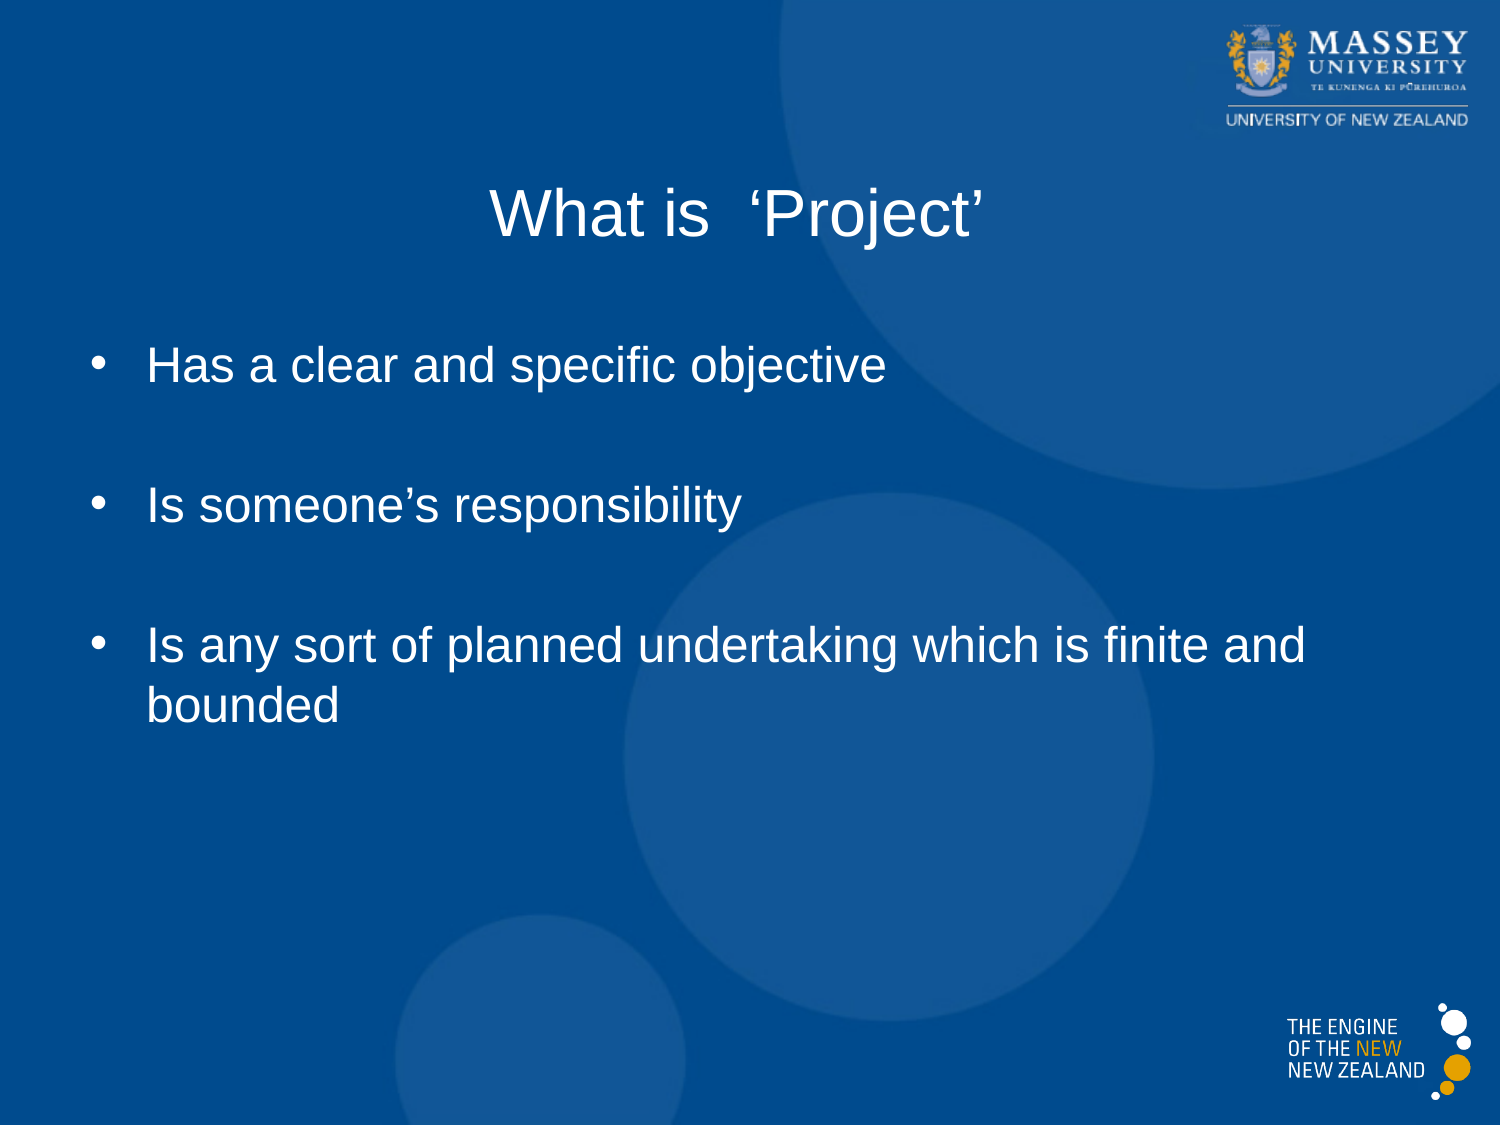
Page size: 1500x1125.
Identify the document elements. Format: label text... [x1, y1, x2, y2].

list Has a clear and specific objective Is someone’s responsibility Is any sort of planned undertaking which is finite and bounded [75, 324, 1425, 988]
list What is ‘Project’ [174, 162, 1300, 300]
picture [0, 0, 1500, 1125]
